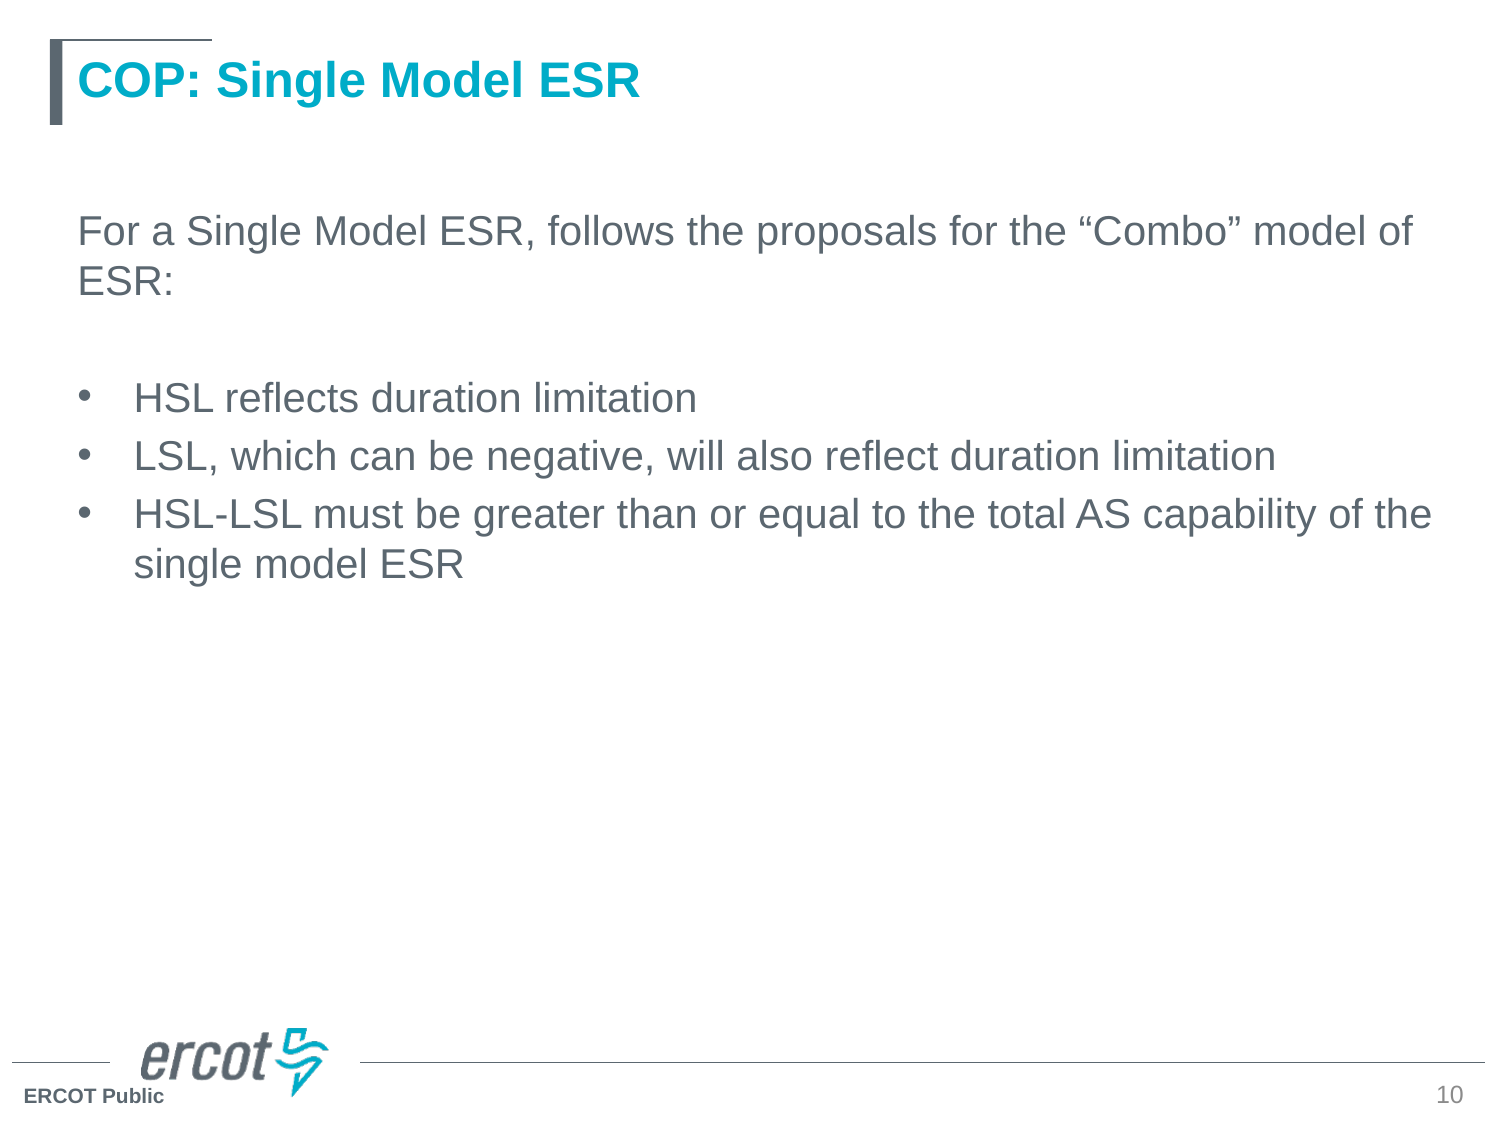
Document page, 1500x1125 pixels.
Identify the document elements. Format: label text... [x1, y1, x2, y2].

picture [137, 1024, 332, 1100]
title COP: Single Model ESR [62, 39, 1450, 126]
list For a Single Model ESR, follows the proposals for the “Combo” model of ESR: HSL reflects duration limitation LSL, which can be negative, will also reflect duration limitation HSL-LSL must be greater than or equal to the total AS capability of the single model ESR [62, 196, 1450, 1024]
slide_number 10 [1412, 1076, 1488, 1112]
